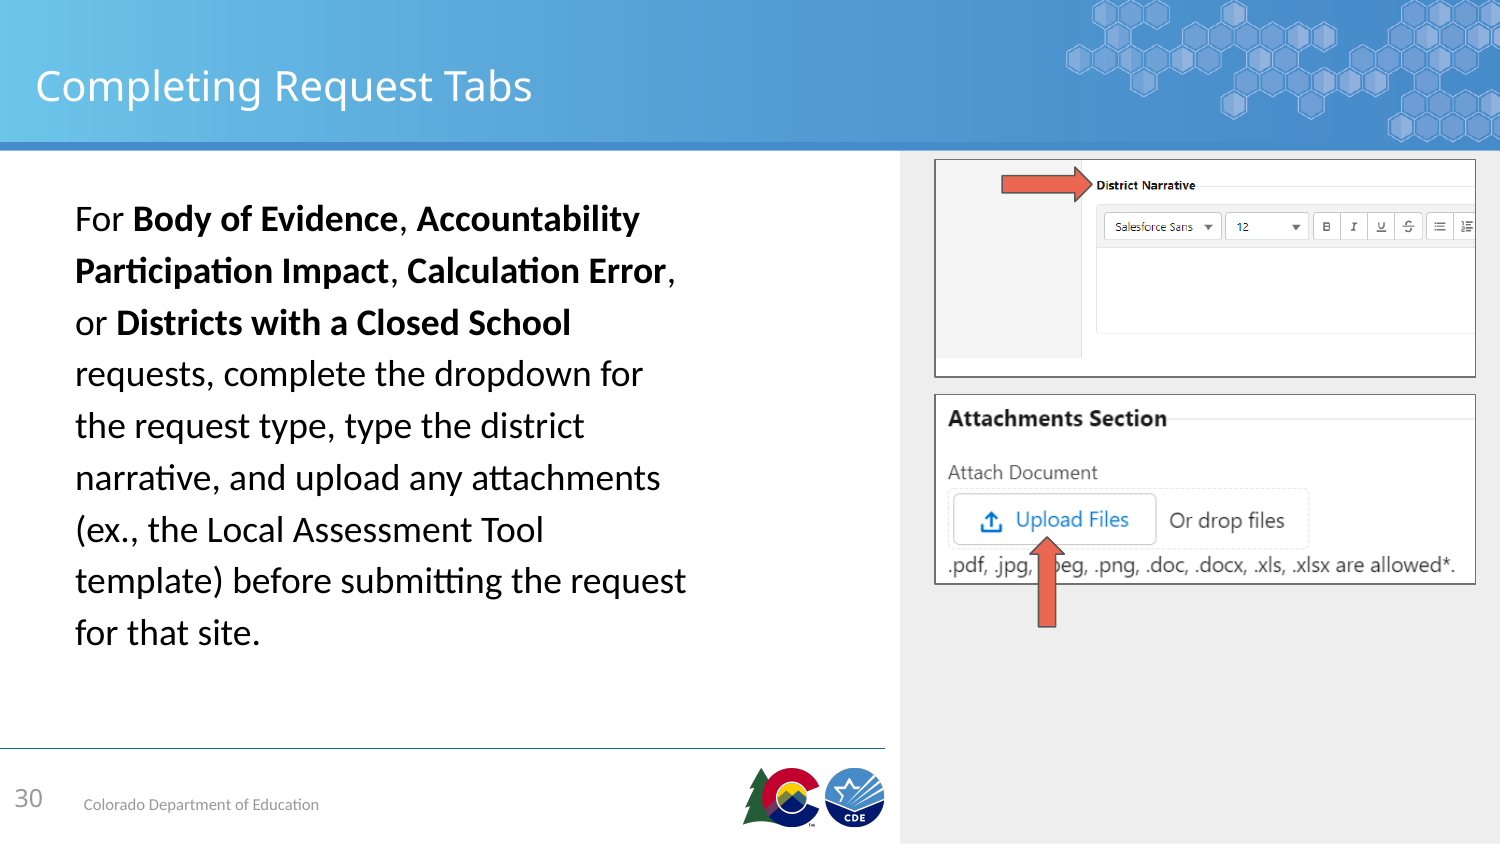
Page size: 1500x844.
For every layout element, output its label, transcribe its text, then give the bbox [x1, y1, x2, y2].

picture [935, 159, 1476, 377]
text_box [1038, 593, 1056, 627]
list For Body of Evidence, Accountability Participation Impact, Calculation Error, or Districts with a Closed School requests, complete the dropdown for the request type, type the district narrative, and upload any attachments (ex., the Local Assessment Tool template) before submitting the request for that site. [75, 187, 695, 712]
title Completing Request Tabs [34, 37, 1433, 132]
slide_number 30 [14, 767, 105, 832]
picture [935, 395, 1476, 584]
picture [742, 767, 885, 828]
picture [0, 0, 1500, 151]
